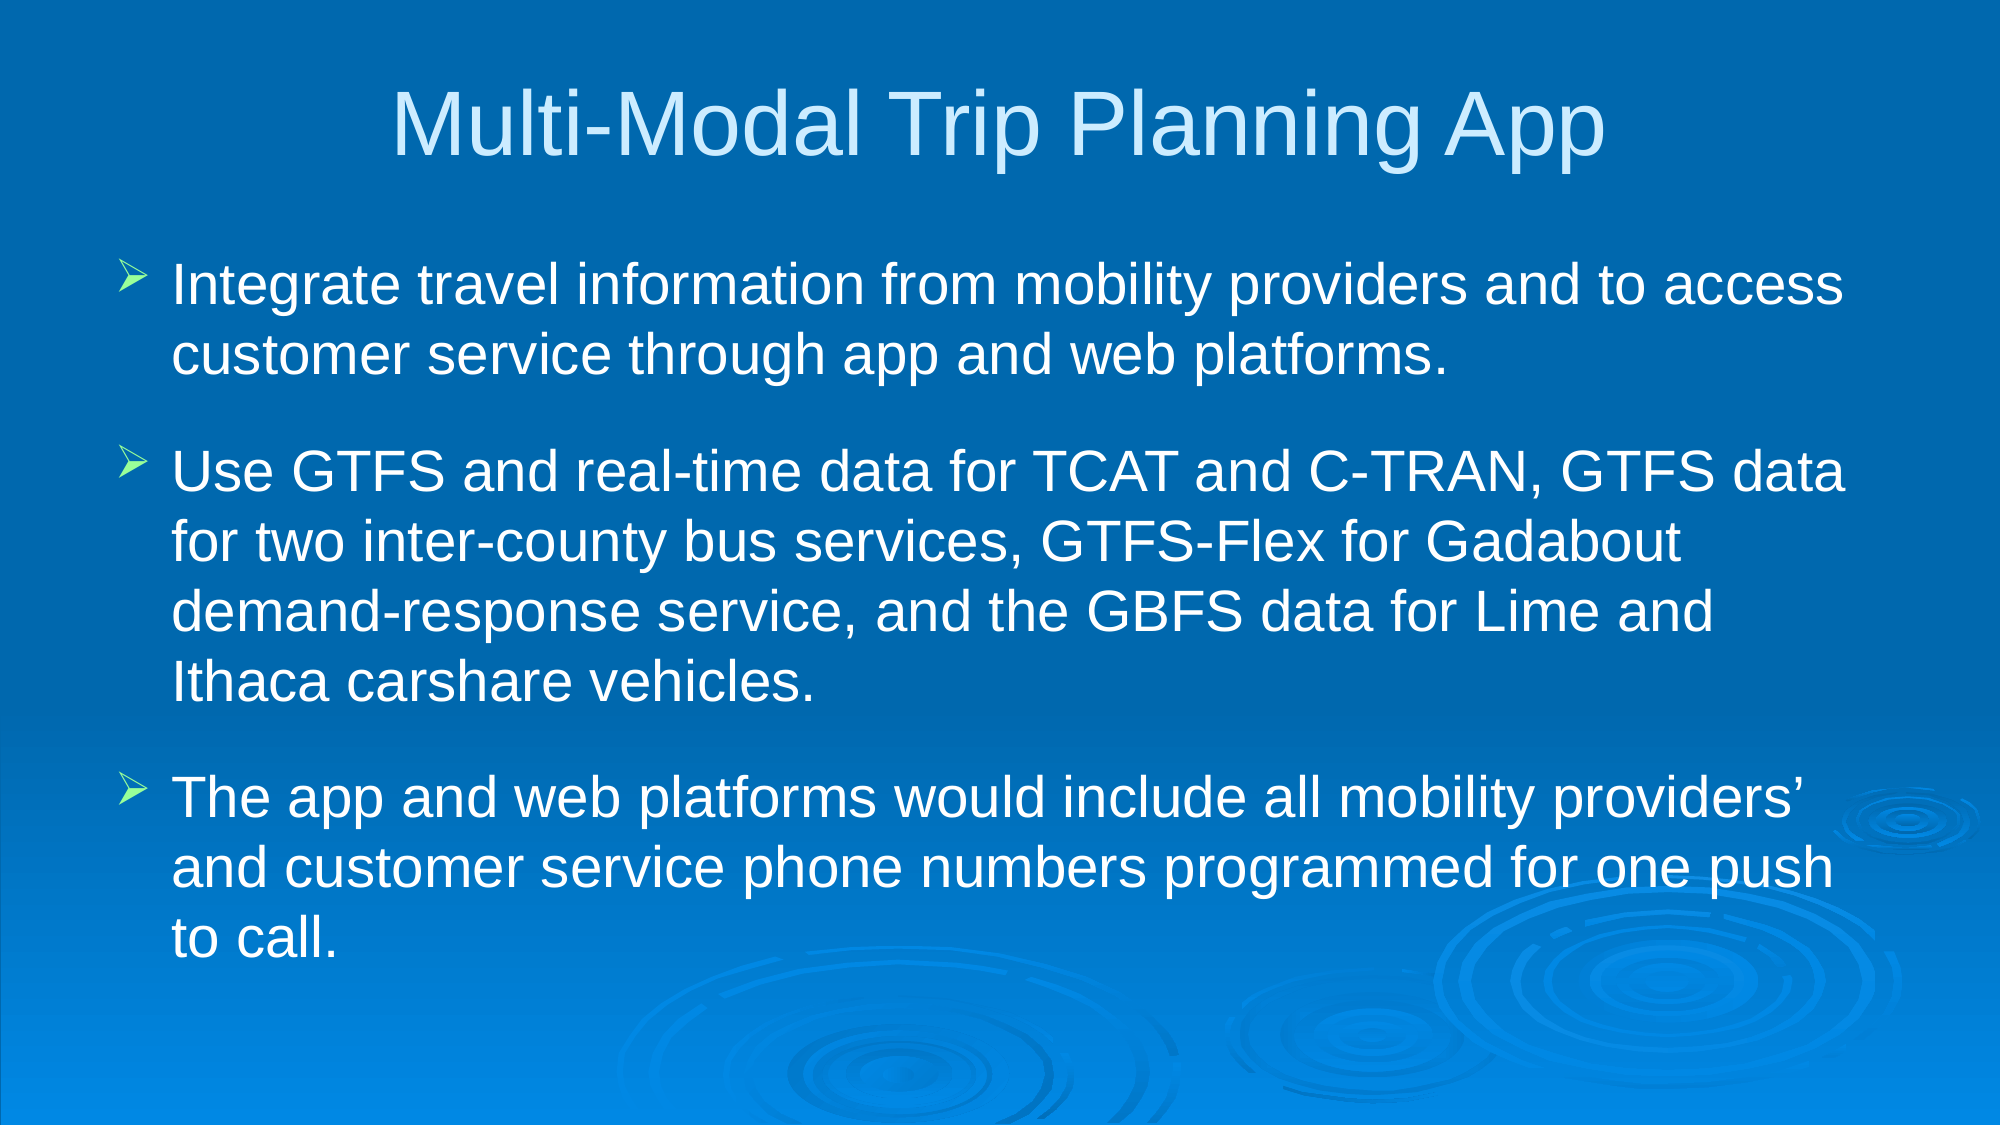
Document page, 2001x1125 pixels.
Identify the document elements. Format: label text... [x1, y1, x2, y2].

list Integrate travel information from mobility providers and to access customer service through app and web platforms. Use GTFS and real-time data for TCAT and C-TRAN, GTFS data for two inter-county bus services, GTFS-Flex for Gadabout demand-response service, and the GBFS data for Lime and Ithaca carshare vehicles. The app and web platforms would include all mobility providers’ and customer service phone numbers programmed for one push to call. [99, 238, 1900, 982]
title Multi-Modal Trip Planning App [99, 25, 1900, 213]
